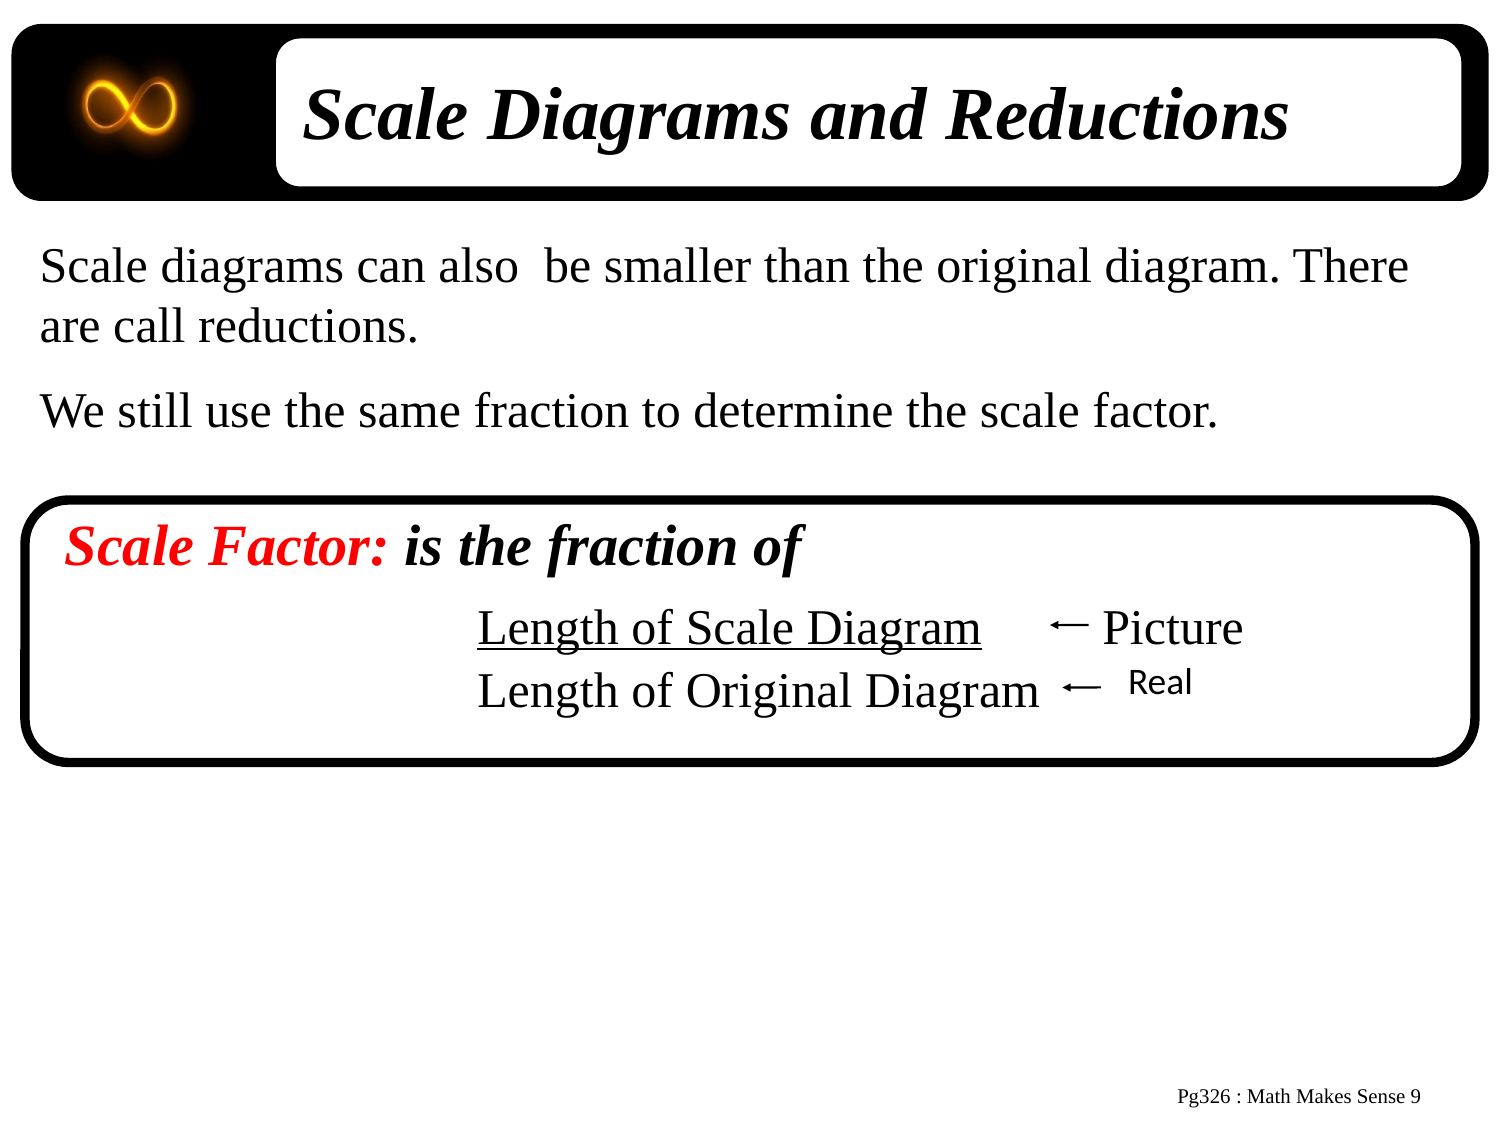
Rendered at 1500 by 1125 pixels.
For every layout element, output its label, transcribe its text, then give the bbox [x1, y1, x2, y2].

text_box [24, 499, 1475, 763]
text_box Length of Scale Diagram [462, 587, 1075, 649]
text_box Length of Original Diagram [462, 649, 1075, 725]
text_box Real [1113, 649, 1209, 710]
text_box Pg326 : Math Makes Sense 9 [1162, 1074, 1500, 1115]
text_box [274, 37, 1463, 188]
text_box [1050, 620, 1088, 630]
text_box Scale diagrams can also be smaller than the original diagram. There are call reductions. We still use the same fraction to determine the scale factor. [24, 224, 1450, 445]
text_box Picture [1087, 587, 1413, 663]
picture [37, 49, 226, 163]
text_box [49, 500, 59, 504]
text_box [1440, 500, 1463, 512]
text_box Scale Diagrams and Reductions [287, 57, 1438, 162]
text_box [12, 24, 1488, 200]
text_box [1062, 683, 1100, 692]
